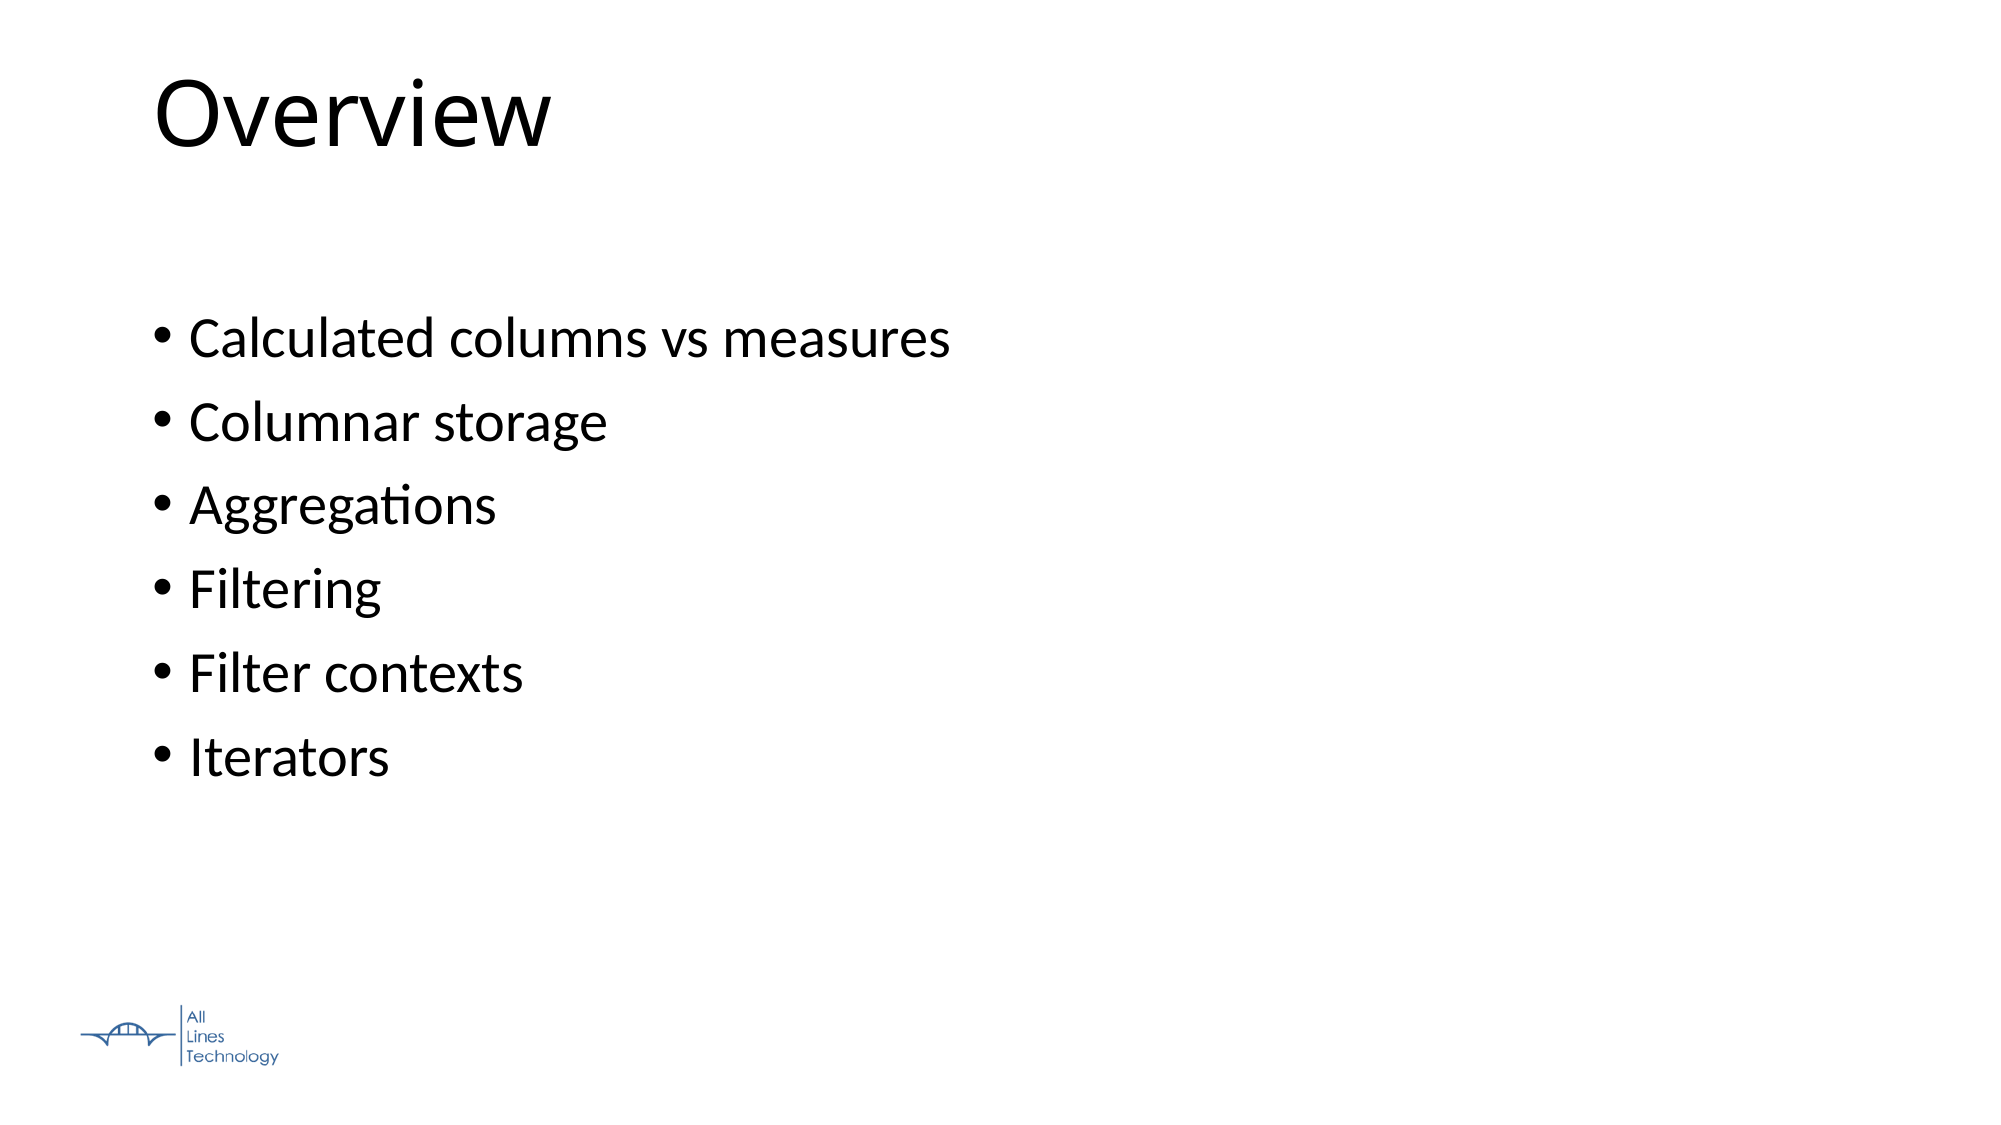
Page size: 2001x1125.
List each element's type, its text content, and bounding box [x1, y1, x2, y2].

title Overview [137, 59, 1863, 278]
list Calculated columns vs measures Columnar storage Aggregations Filtering Filter contexts Iterators [137, 299, 1863, 1014]
picture [69, 993, 286, 1075]
